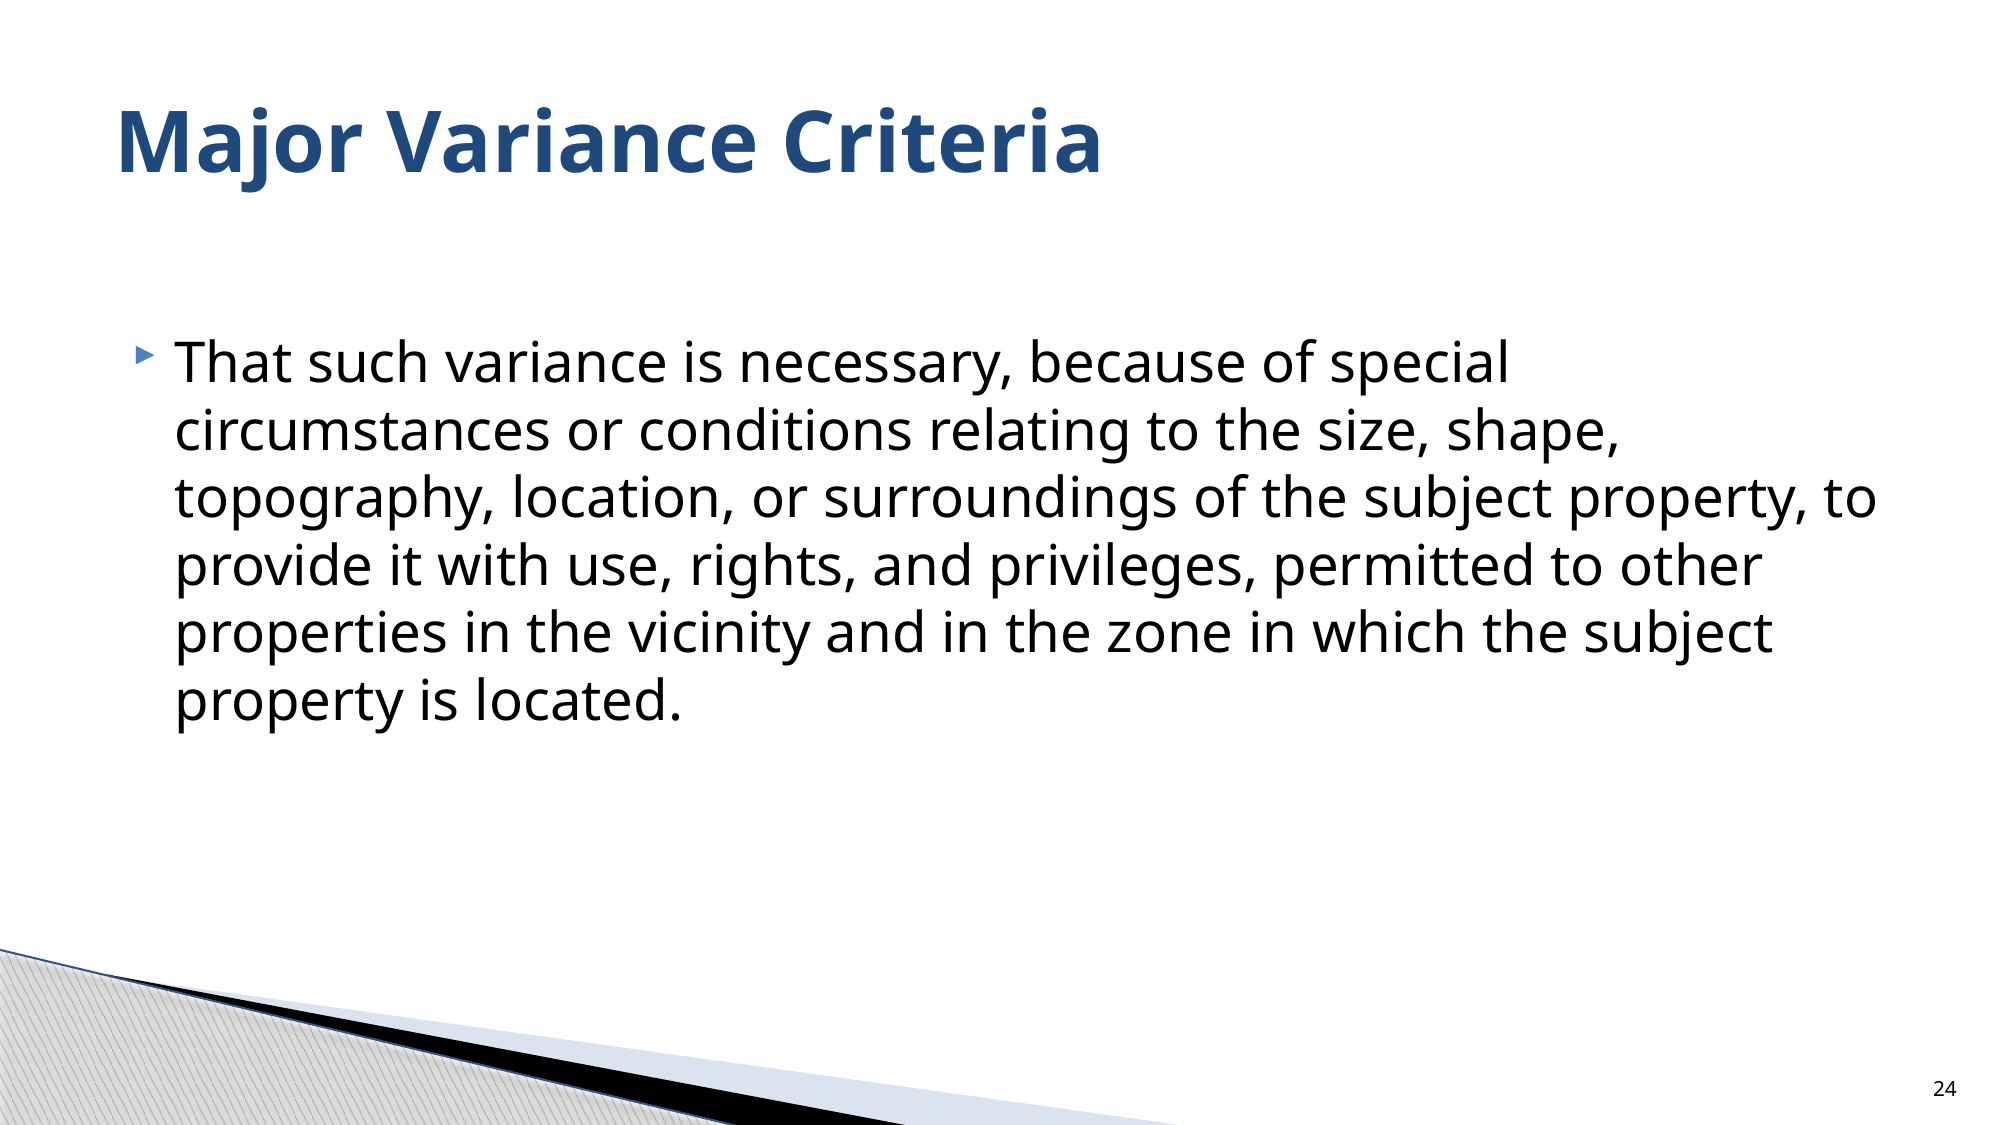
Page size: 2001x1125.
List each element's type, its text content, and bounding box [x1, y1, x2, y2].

slide_number 24 [1891, 1051, 1972, 1112]
list That such variance is necessary, because of special circumstances or conditions relating to the size, shape, topography, location, or surroundings of the subject property, to provide it with use, rights, and privileges, permitted to other properties in the vicinity and in the zone in which the subject property is located. [99, 243, 1900, 986]
title Major Variance Criteria [99, 45, 1900, 233]
